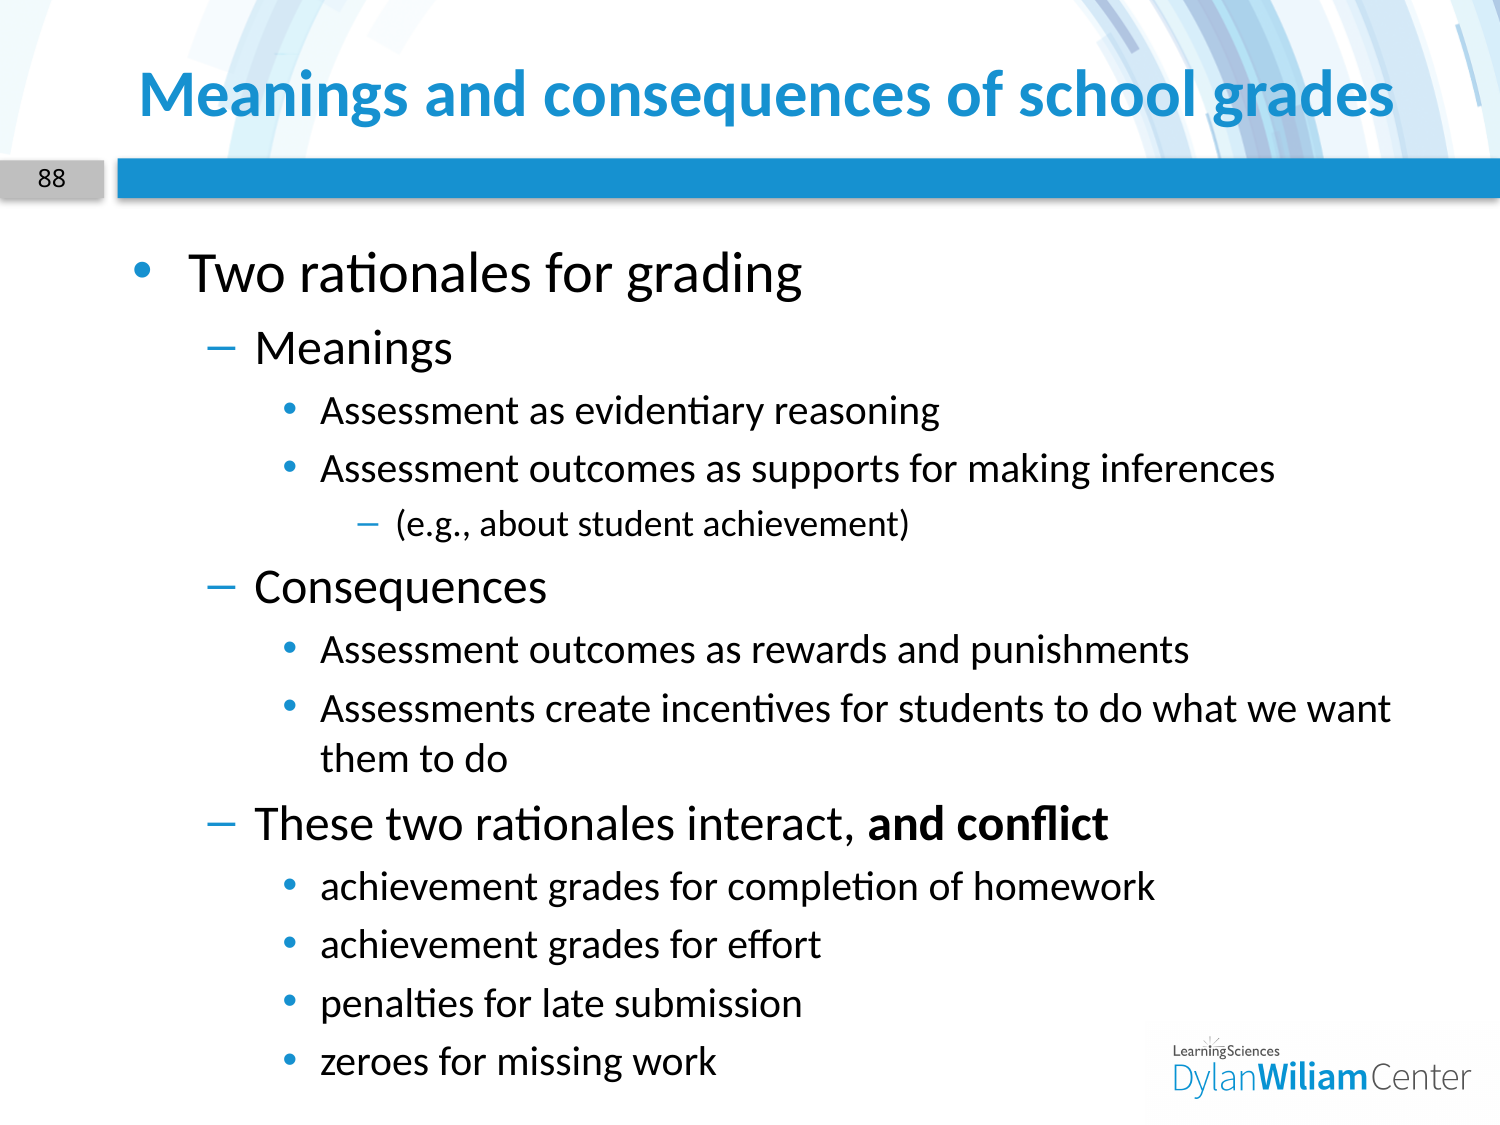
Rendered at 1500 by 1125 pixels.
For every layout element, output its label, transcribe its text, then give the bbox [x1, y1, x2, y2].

picture [0, 0, 1500, 159]
picture [1145, 1021, 1500, 1125]
title Meanings and consequences of school grades [117, 38, 1418, 141]
slide_number 88 [0, 160, 105, 199]
list Two rationales for grading Meanings Assessment as evidentiary reasoning Assessment outcomes as supports for making inferences (e.g., about student achievement) Consequences Assessment outcomes as rewards and punishments Assessments create incentives for students to do what we want them to do These two rationales interact, and conflict achievement grades for completion of homework achievement grades for effort penalties for late submission zeroes for missing work [117, 227, 1425, 1111]
